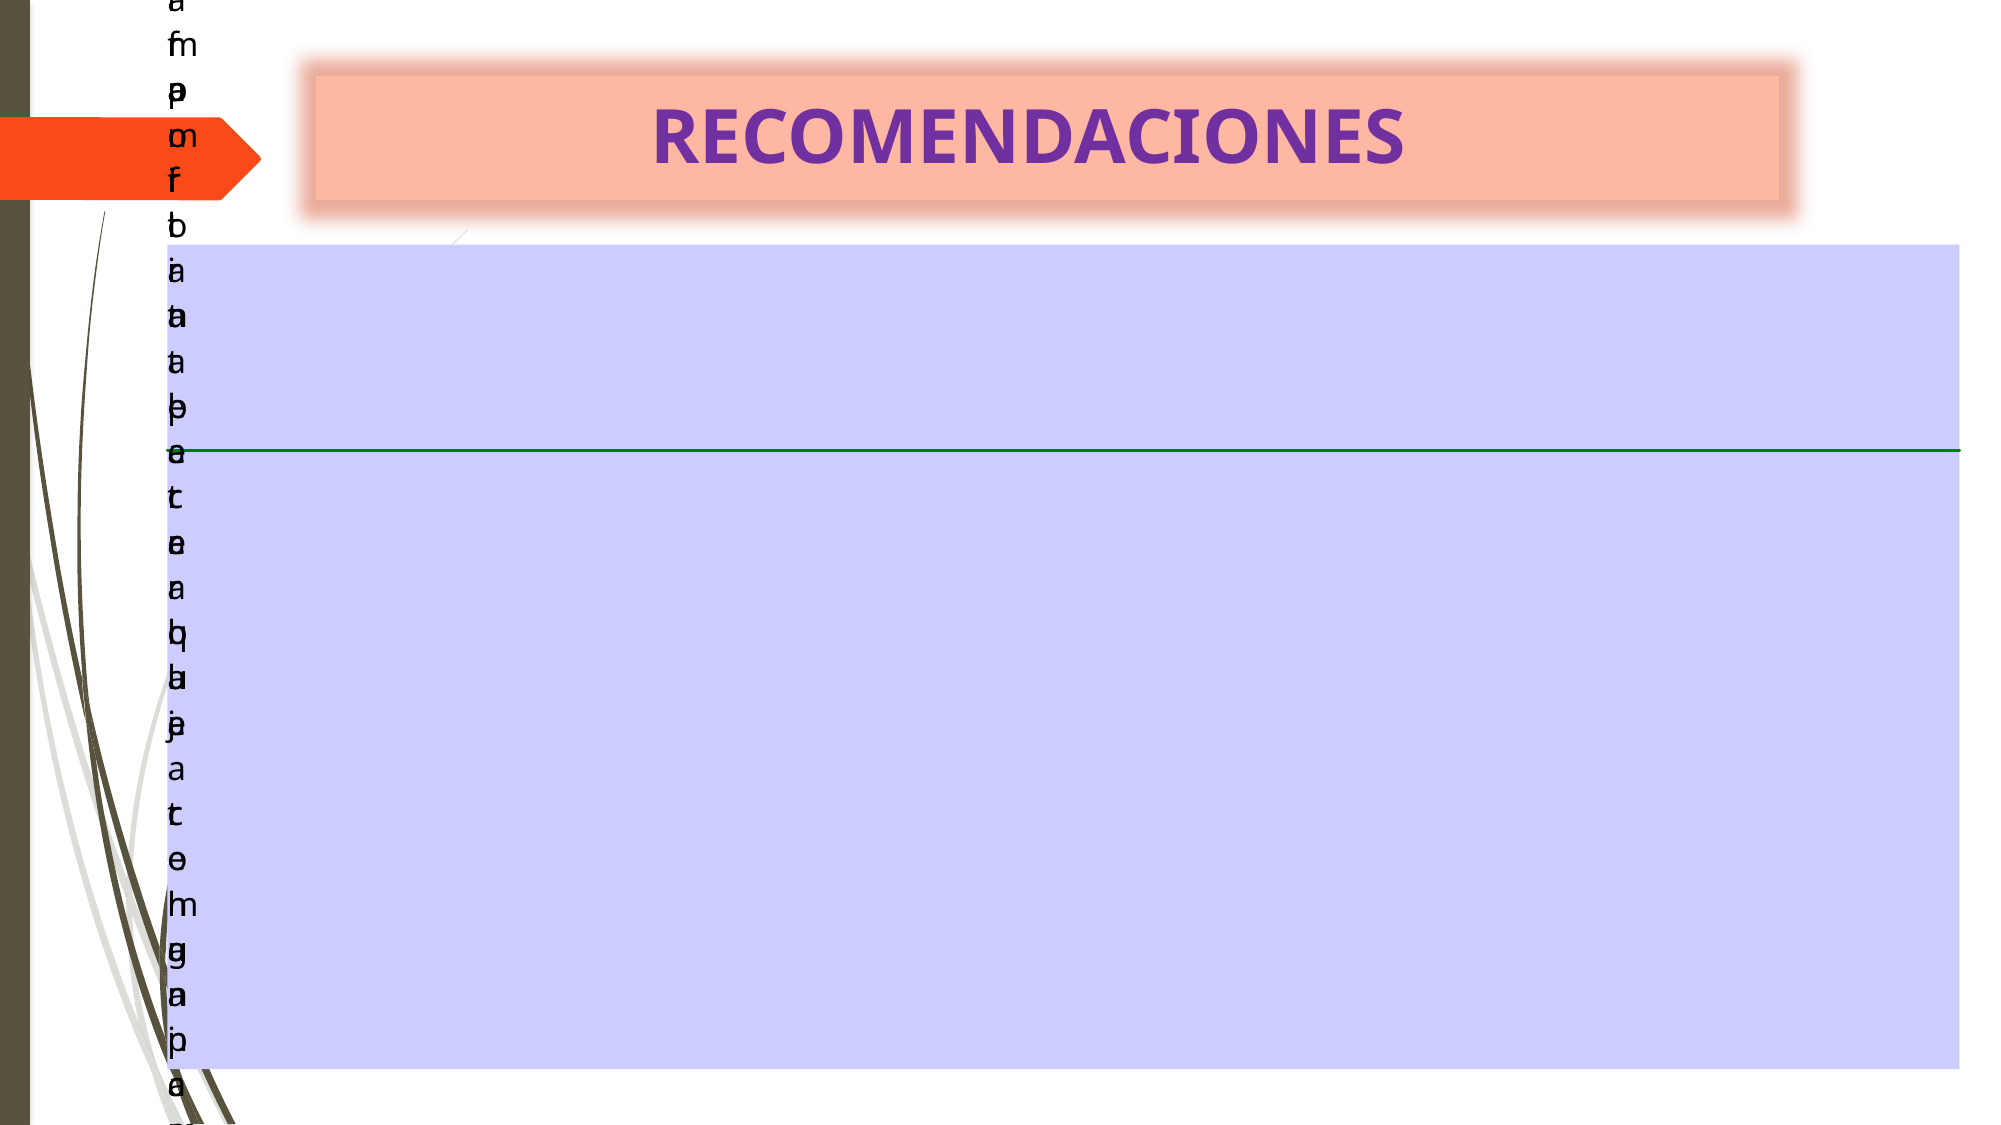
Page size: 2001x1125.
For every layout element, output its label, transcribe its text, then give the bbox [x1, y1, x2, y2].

text_box RECOMENDACIONES [316, 76, 1779, 200]
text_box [167, 244, 1960, 1070]
